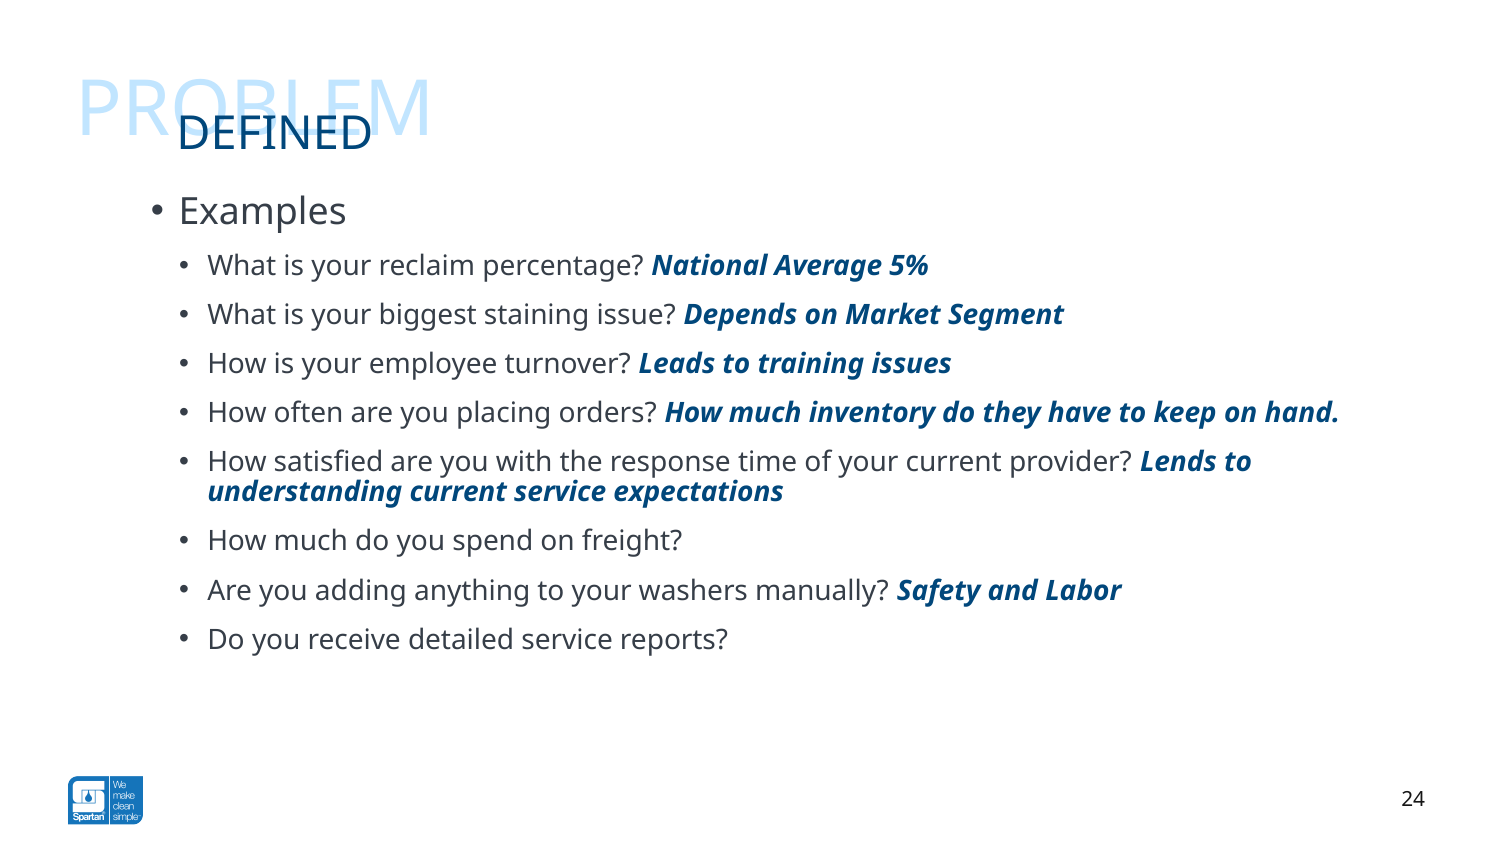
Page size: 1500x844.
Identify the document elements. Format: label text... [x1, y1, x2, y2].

list Examples What is your reclaim percentage? National Average 5% What is your biggest staining issue? Depends on Market Segment How is your employee turnover? Leads to training issues How often are you placing orders? How much inventory do they have to keep on hand. How satisfied are you with the response time of your current provider? Lends to understanding current service expectations How much do you spend on freight? Are you adding anything to your washers manually? Safety and Labor Do you receive detailed service reports? [122, 184, 1406, 766]
list problem [45, 61, 1406, 160]
title Defined [161, 101, 1456, 185]
slide_number 24 [1372, 777, 1440, 822]
picture [57, 751, 155, 844]
